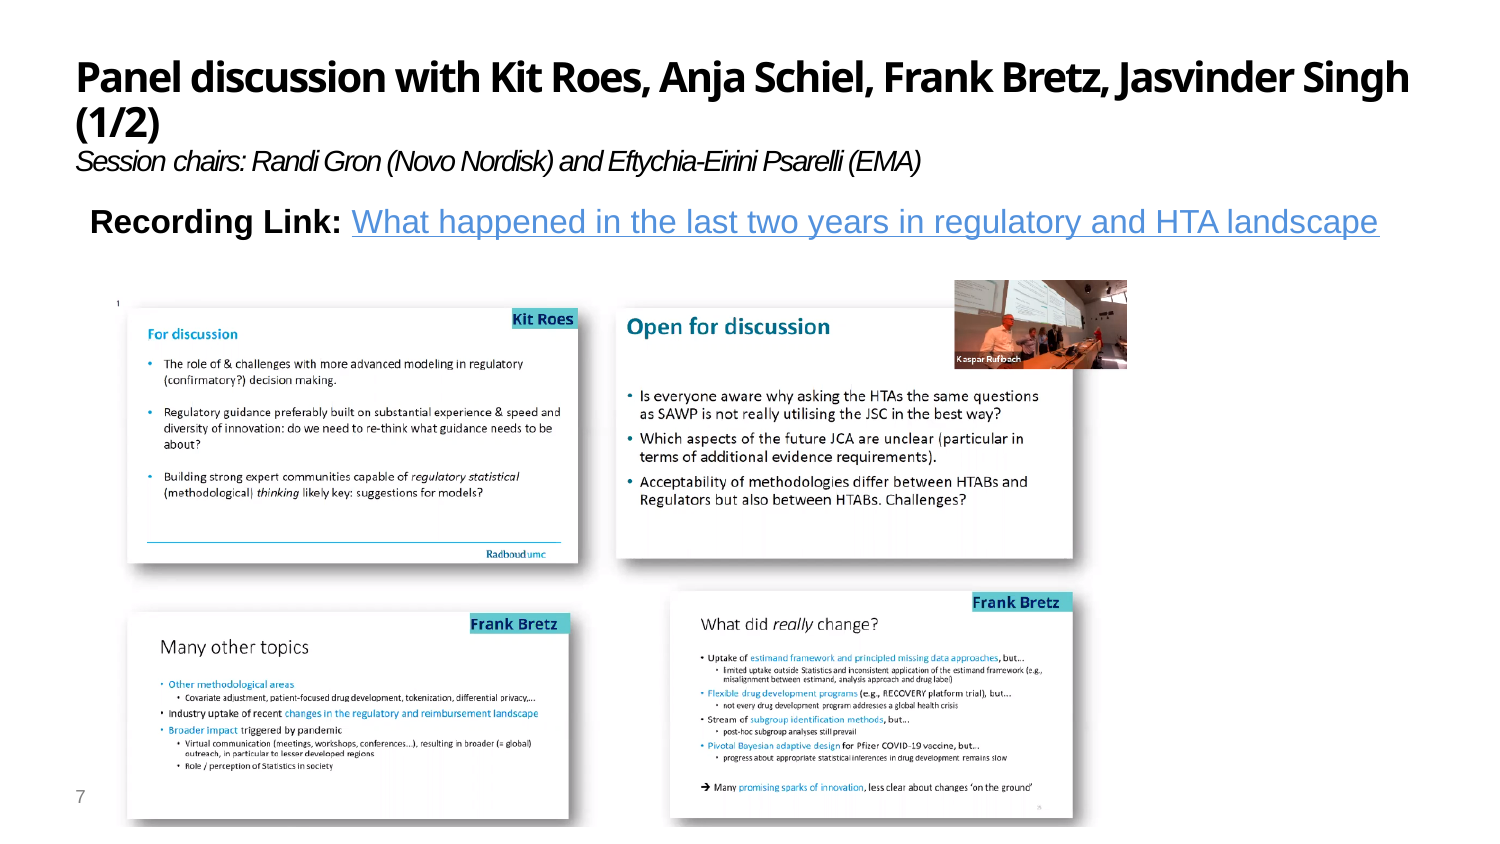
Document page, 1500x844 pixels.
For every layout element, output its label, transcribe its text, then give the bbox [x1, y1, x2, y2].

title Panel discussion with Kit Roes, Anja Schiel, Frank Bretz, Jasvinder Singh (1/2) Session chairs: Randi Gron (Novo Nordisk) and Eftychia-Eirini Psarelli (EMA) [75, 56, 1425, 164]
picture [90, 279, 1129, 828]
text_box Recording Link: What happened in the last two years in regulatory and HTA landscape [74, 192, 1425, 368]
slide_number 7 [75, 784, 90, 822]
